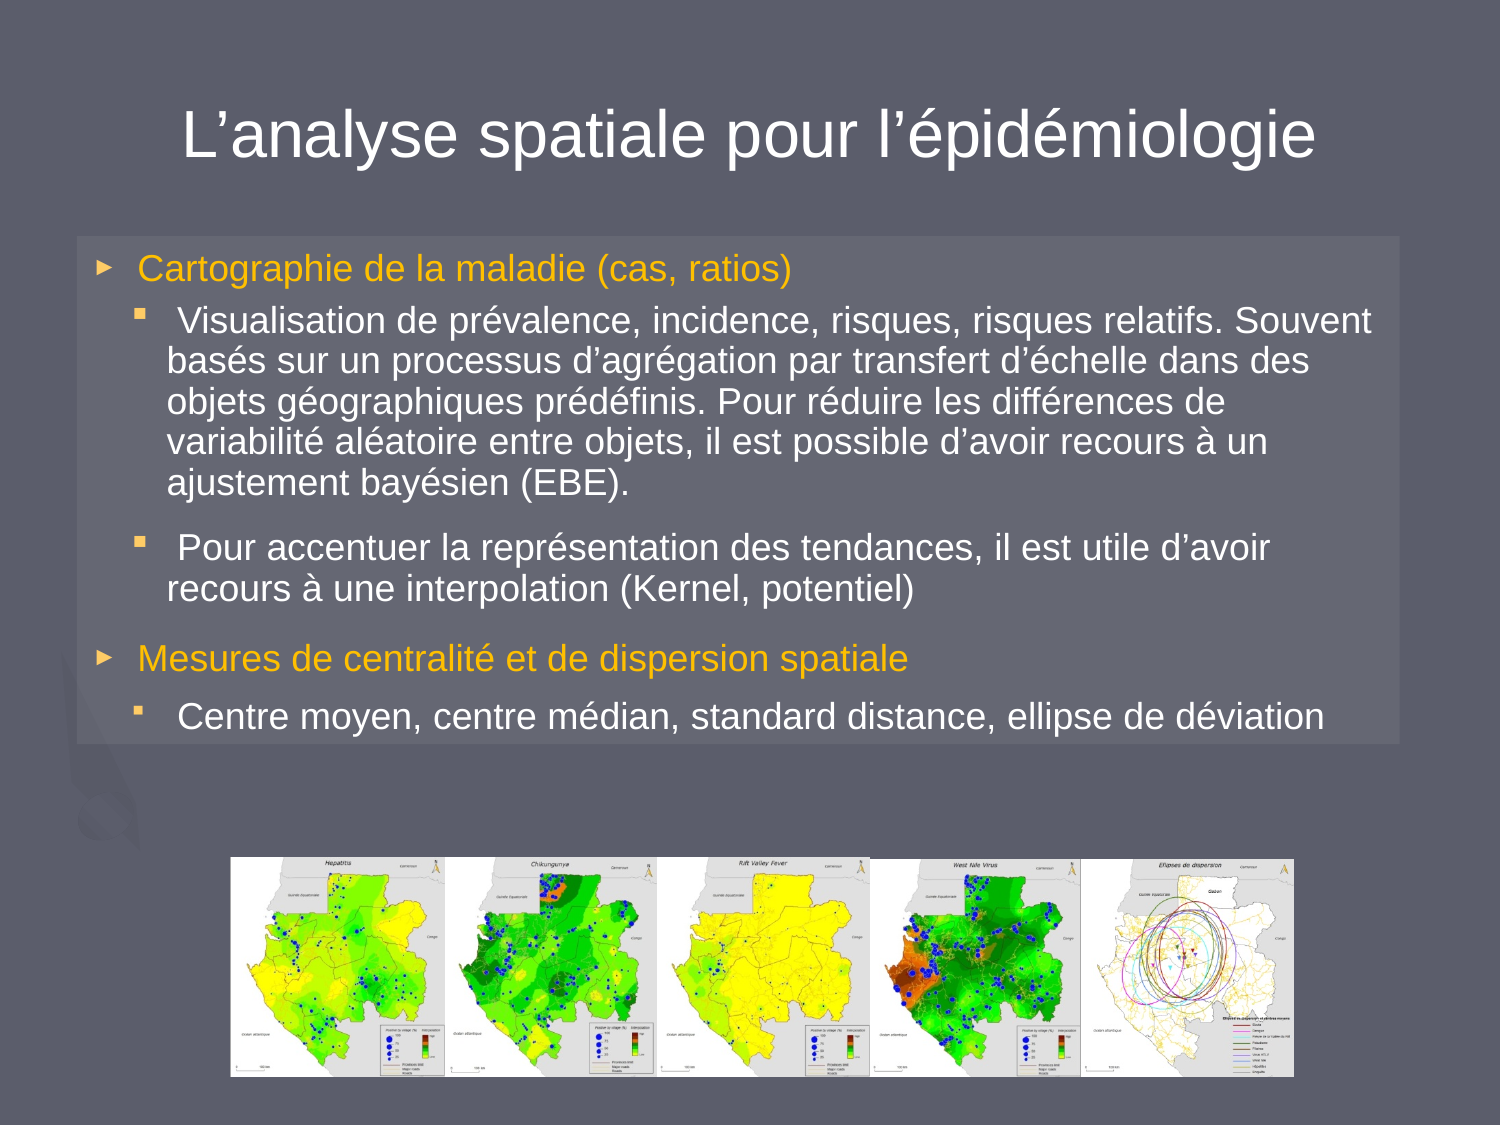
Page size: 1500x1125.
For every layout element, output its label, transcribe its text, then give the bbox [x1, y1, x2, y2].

picture [229, 857, 1294, 1077]
text_box L’analyse spatiale pour l’épidémiologie [0, 66, 1500, 197]
text_box Cartographie de la maladie (cas, ratios) Visualisation de prévalence, incidence, risques, risques relatifs. Souvent basés sur un processus d’agrégation par transfert d’échelle dans des objets géographiques prédéfinis. Pour réduire les différences de variabilité aléatoire entre objets, il est possible d’avoir recours à un ajustement bayésien (EBE). Pour accentuer la représentation des tendances, il est utile d’avoir recours à une interpolation (Kernel, potentiel) Mesures de centralité et de dispersion spatiale Centre moyen, centre médian, standard distance, ellipse de déviation [76, 236, 1400, 745]
